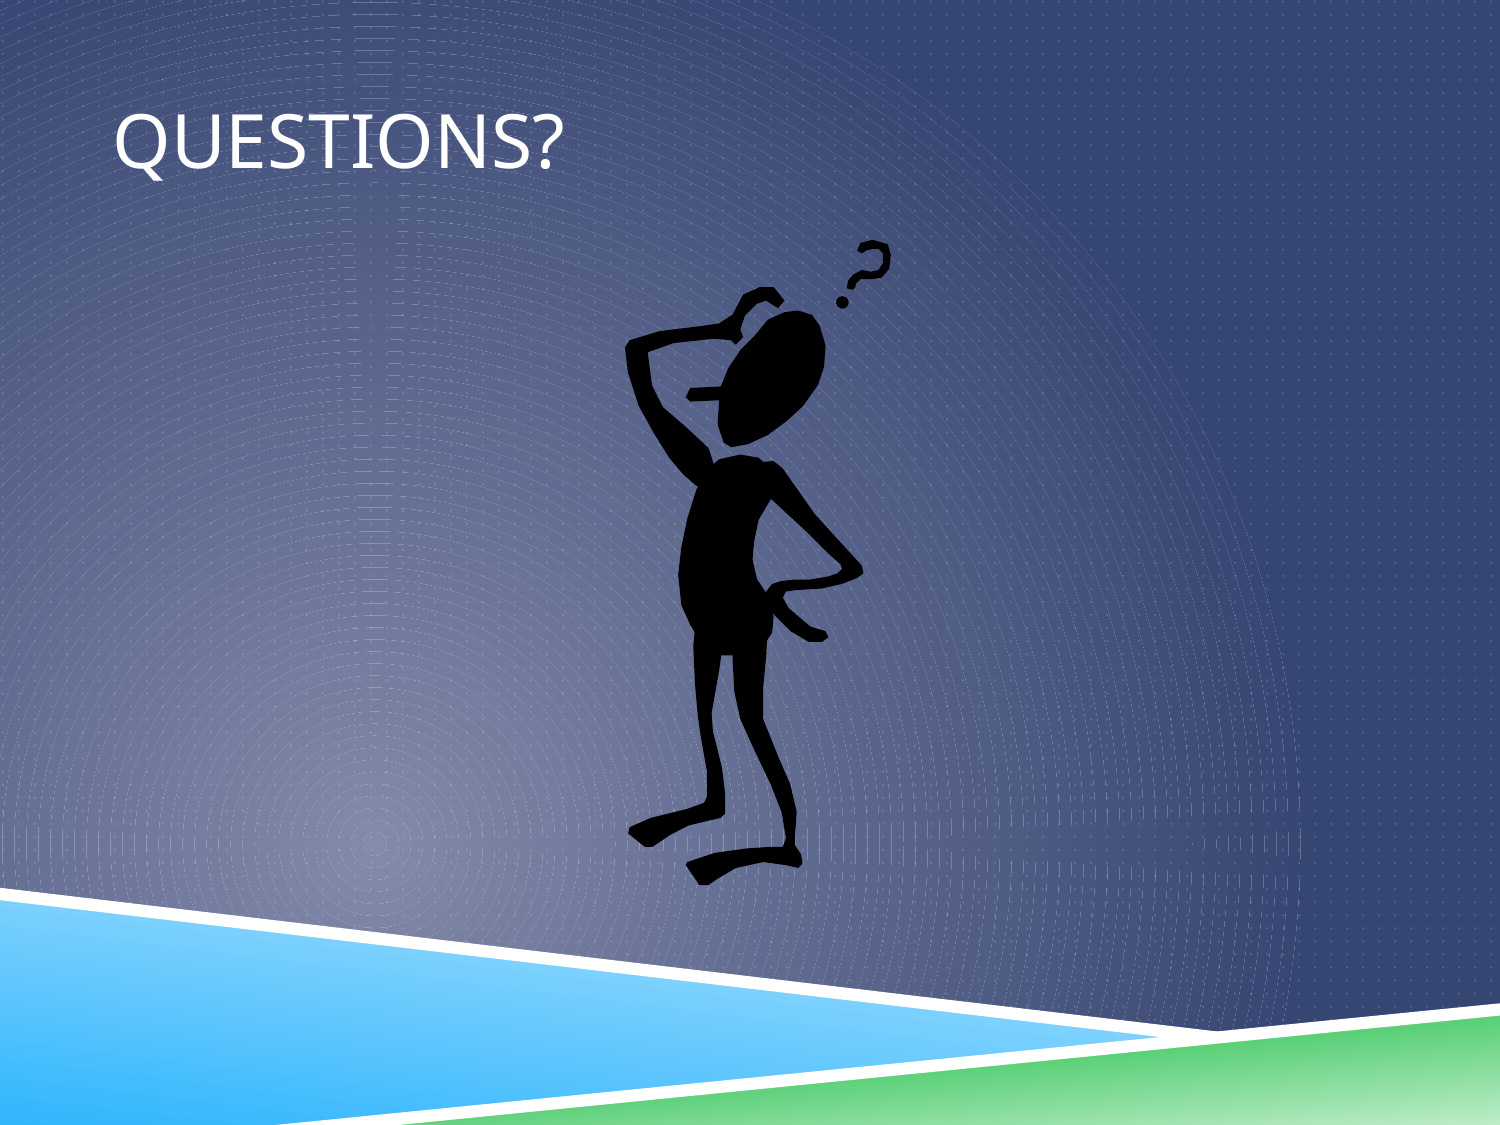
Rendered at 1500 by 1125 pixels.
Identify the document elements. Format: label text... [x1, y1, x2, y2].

picture [624, 239, 892, 886]
title Questions? [112, 45, 1388, 233]
